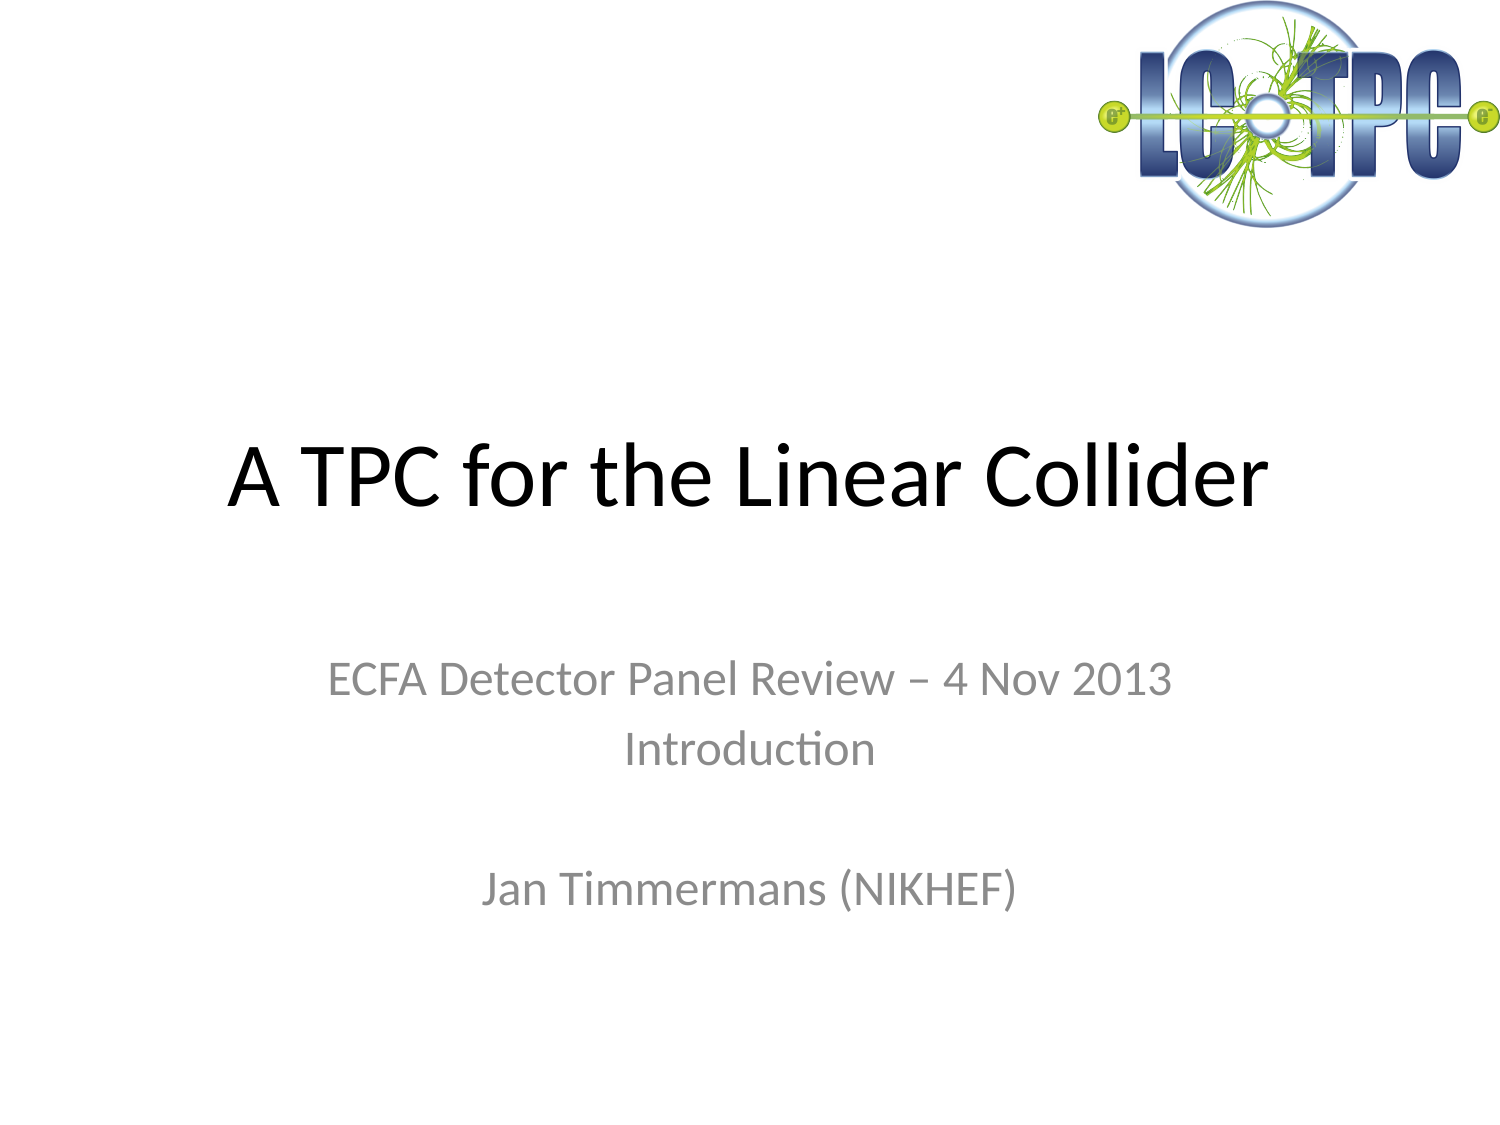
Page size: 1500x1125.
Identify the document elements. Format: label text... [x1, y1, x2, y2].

picture [1098, 0, 1500, 230]
subtitle ECFA Detector Panel Review – 4 Nov 2013 Introduction Jan Timmermans (NIKHEF) [225, 637, 1275, 925]
title A TPC for the Linear Collider [112, 349, 1388, 591]
